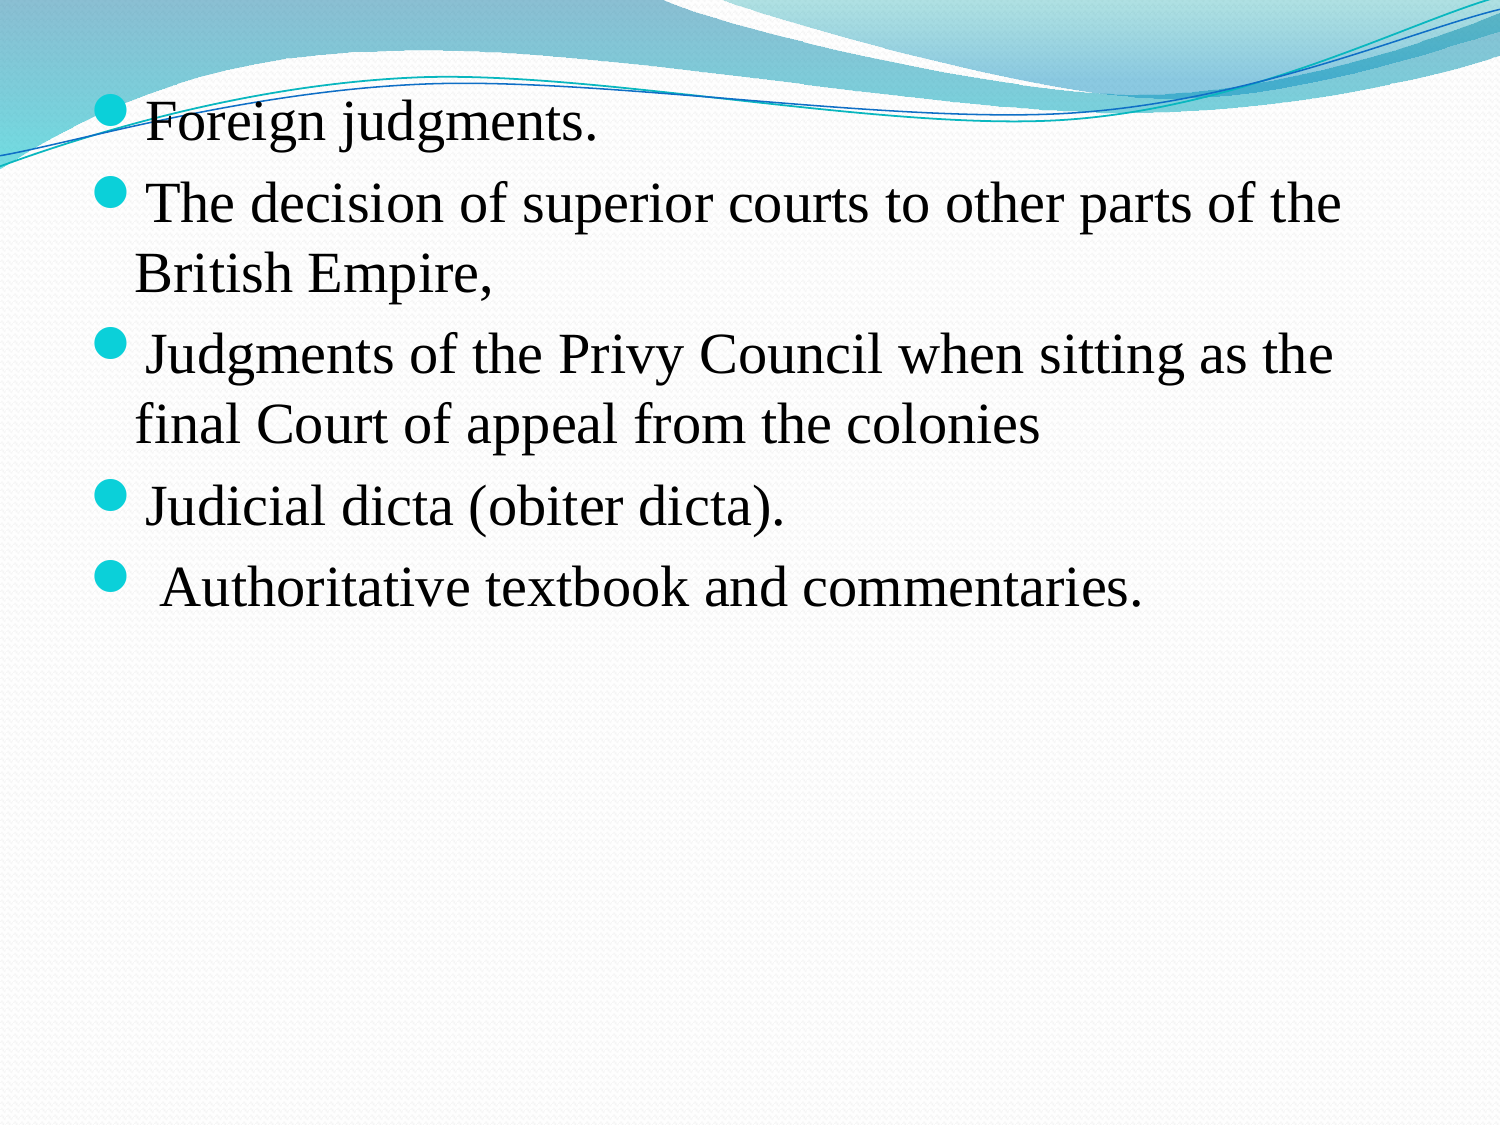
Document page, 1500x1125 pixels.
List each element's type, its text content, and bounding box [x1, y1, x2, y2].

list Foreign judgments. The decision of superior courts to other parts of the British Empire, Judgments of the Privy Council when sitting as the final Court of appeal from the colonies Judicial dicta (obiter dicta). Authoritative textbook and commentaries. [75, 75, 1425, 1005]
